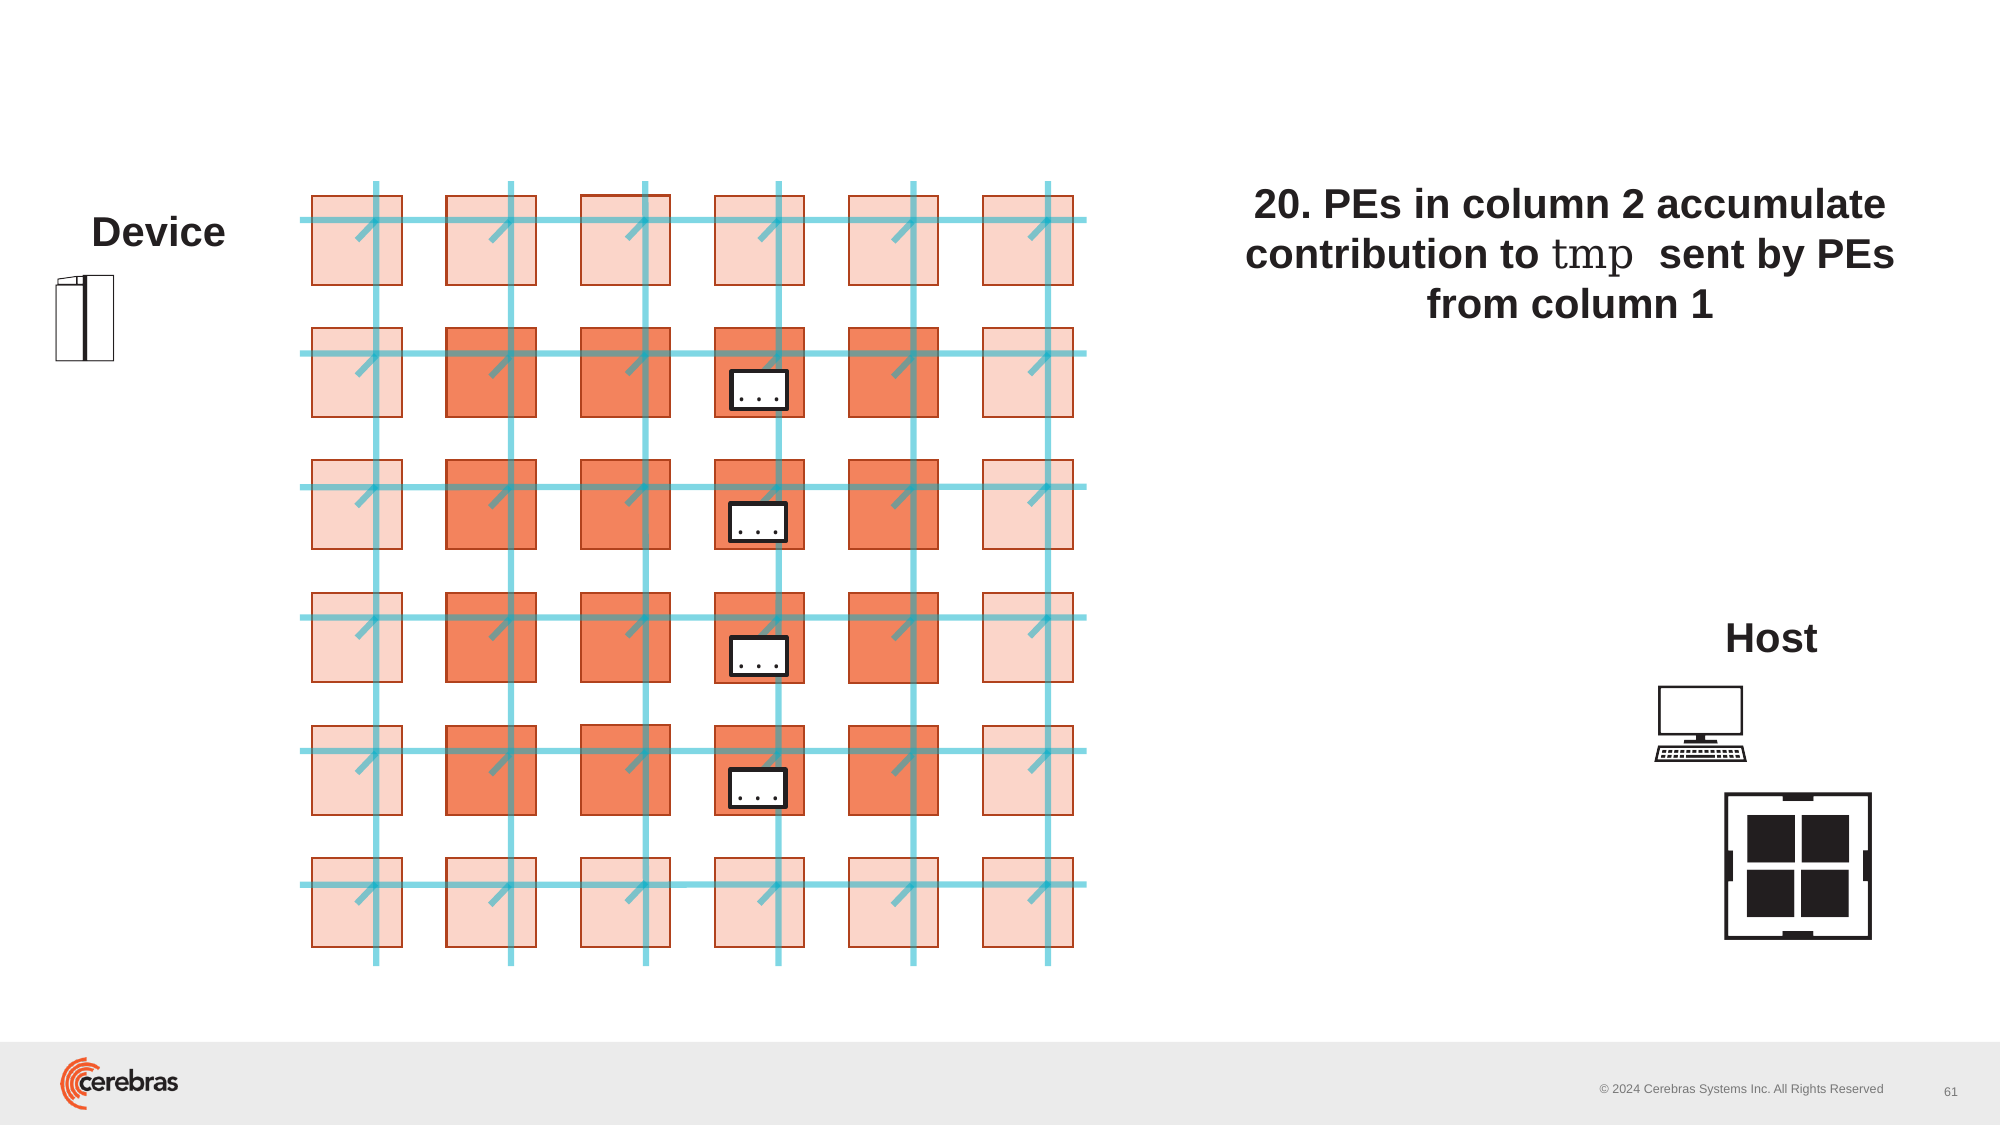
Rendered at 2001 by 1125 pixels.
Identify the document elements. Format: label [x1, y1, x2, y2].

text_box [71, 197, 247, 262]
text_box [1683, 603, 1859, 669]
picture [34, 268, 132, 366]
picture [1651, 674, 1750, 772]
picture [1720, 788, 1876, 944]
text_box [299, 181, 1087, 966]
text_box [1206, 169, 1934, 335]
slide_number [1853, 1077, 1974, 1106]
picture [60, 1057, 178, 1110]
